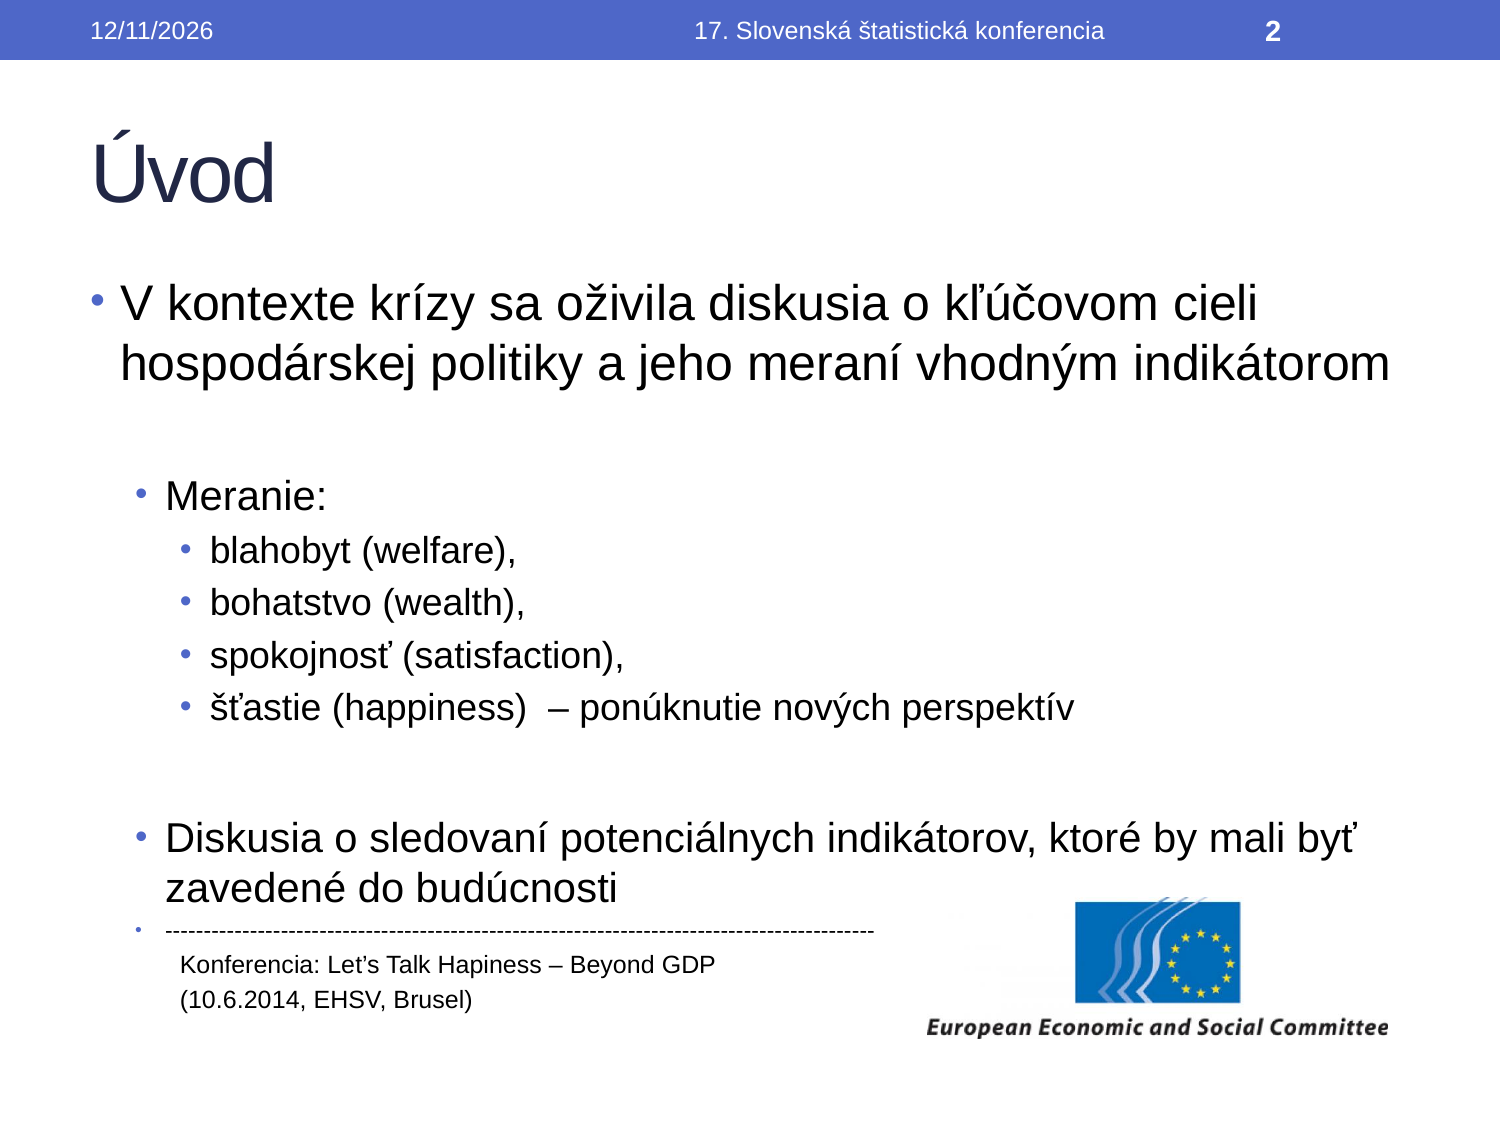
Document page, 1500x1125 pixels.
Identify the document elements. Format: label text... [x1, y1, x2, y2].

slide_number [75, 3, 550, 57]
list V kontexte krízy sa oživila diskusia o kľúčovom cieli hospodárskej politiky a jeho meraní vhodným indikátorom Meranie: blahobyt (welfare), bohatstvo (wealth), spokojnosť (satisfaction), šťastie (happiness) – ponúknutie nových perspektív Diskusia o sledovaní potenciálnych indikátorov, ktoré by mali byť zavedené do budúcnosti -------------------------------------------------------------------------------------------- Konferencia: Let’s Talk Hapiness – Beyond GDP (10.6.2014, EHSV, Brusel) [75, 262, 1425, 1063]
picture [926, 897, 1389, 1039]
title Úvod [75, 87, 1425, 250]
footer 17. Slovenská štatistická konferencia [562, 3, 1238, 57]
slide_number 2 [1250, 3, 1425, 57]
